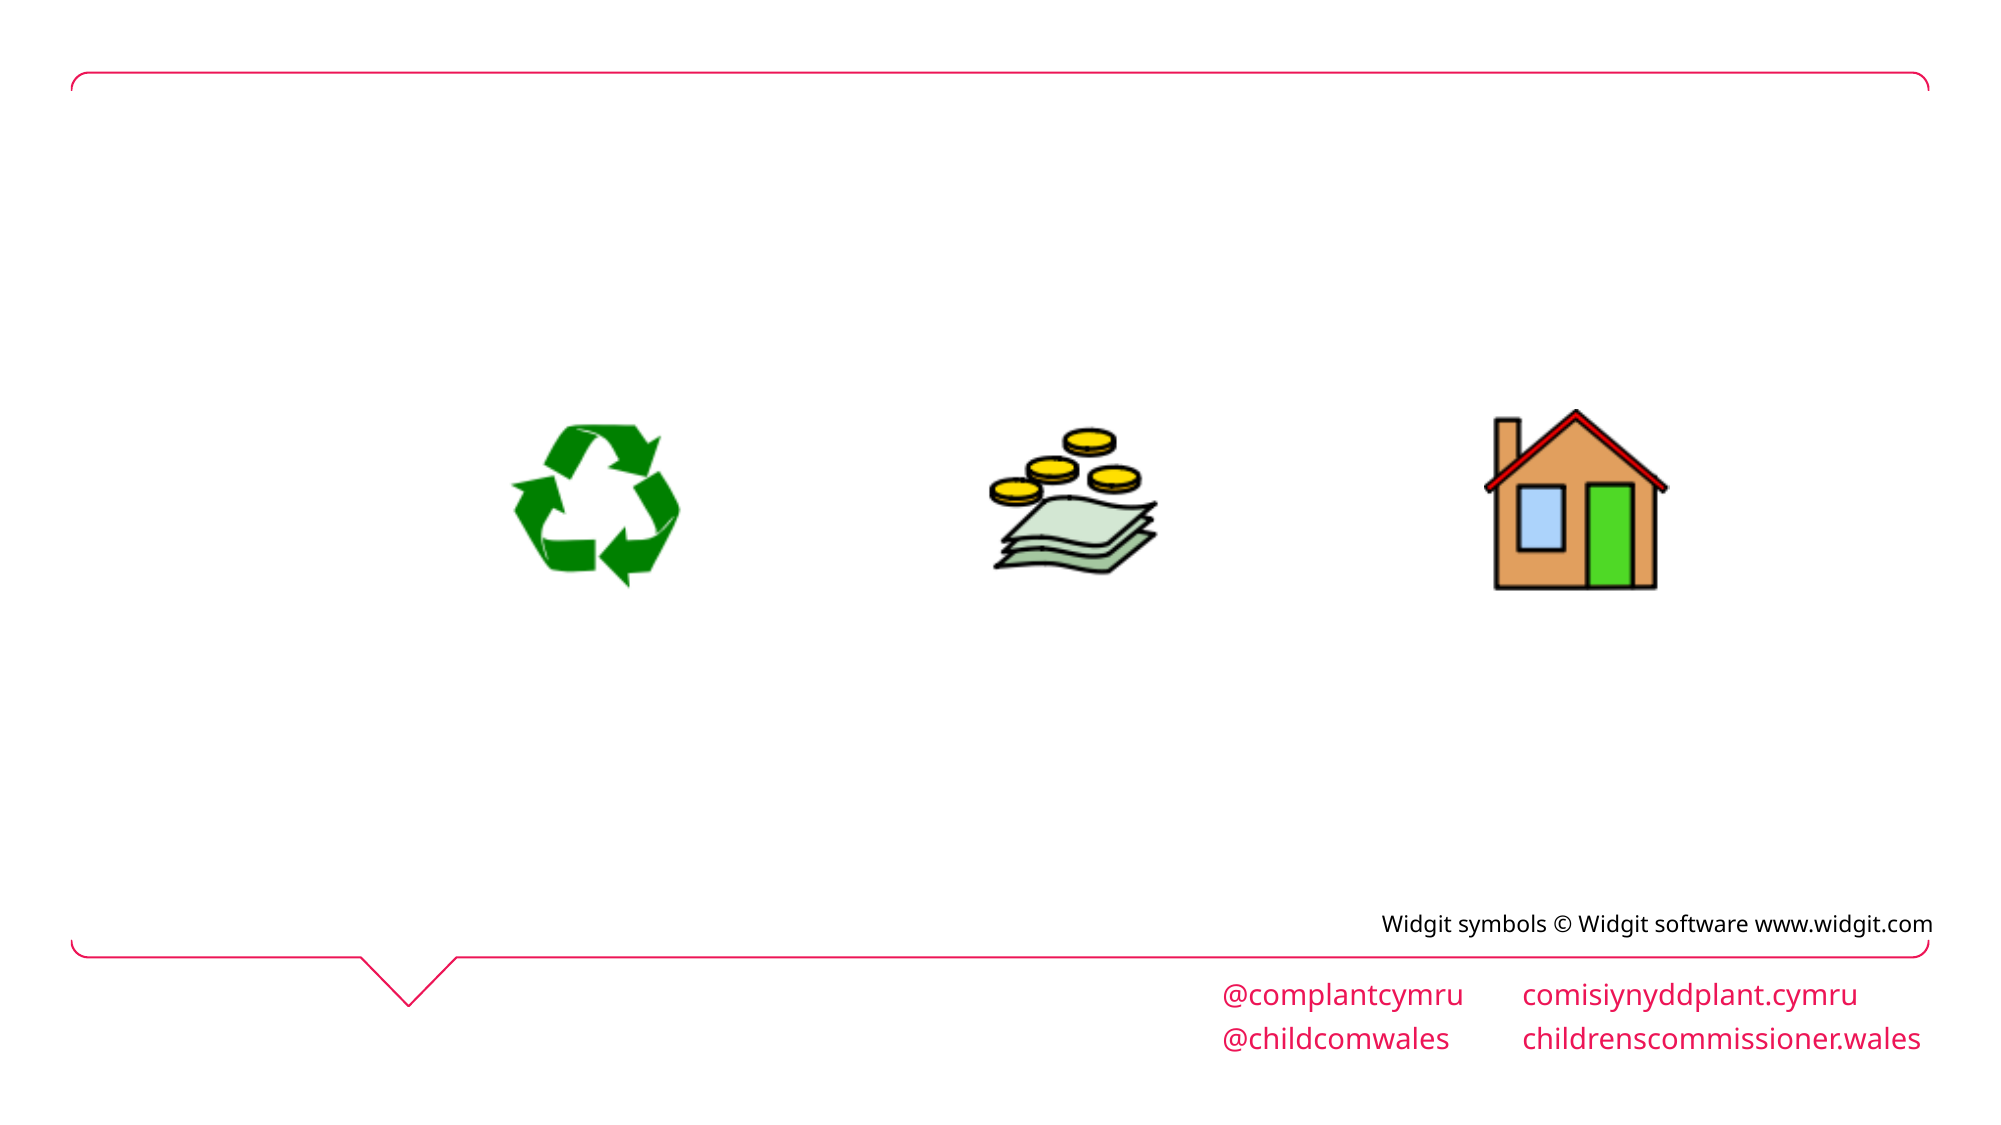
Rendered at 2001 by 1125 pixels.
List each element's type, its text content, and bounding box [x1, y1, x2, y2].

text_box Widgit symbols © Widgit software www.widgit.com [1367, 901, 1950, 945]
picture [508, 419, 685, 595]
picture [1484, 409, 1670, 594]
picture [986, 419, 1162, 594]
